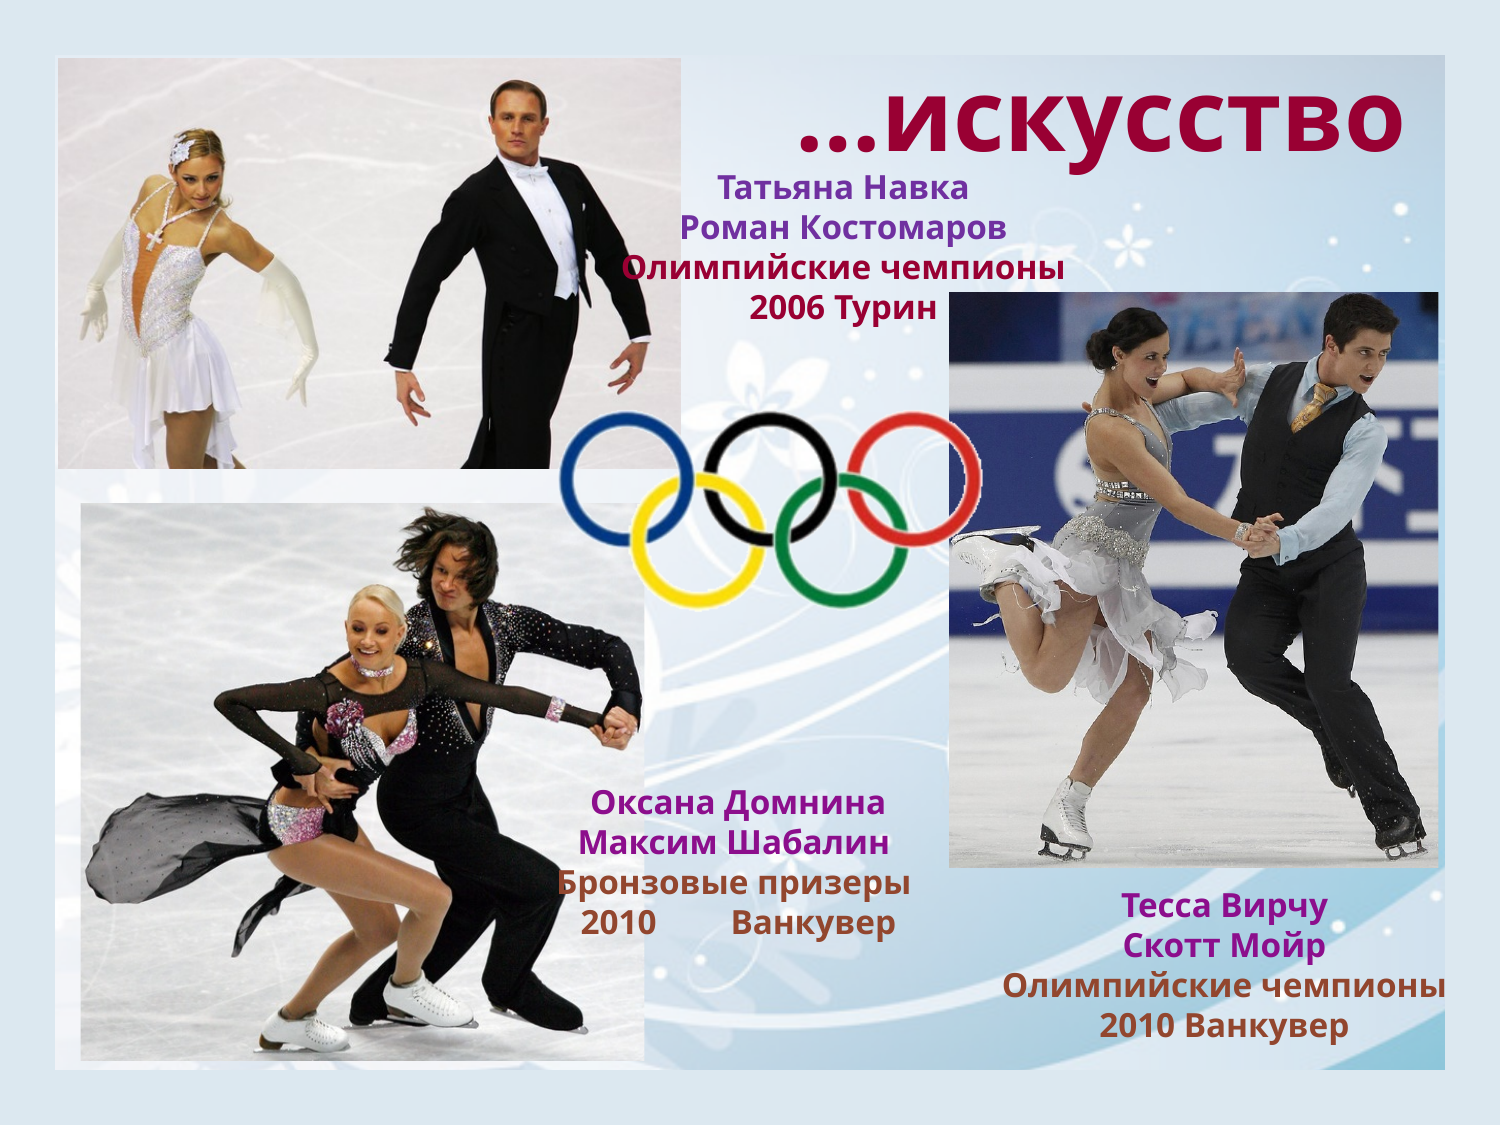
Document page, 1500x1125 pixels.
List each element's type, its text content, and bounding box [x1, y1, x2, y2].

title …искусство [761, 46, 1442, 177]
text_box Тесса Вирчу Скотт Мойр Олимпийские чемпионы 2010 Ванкувер [984, 878, 1465, 1090]
text_box [23, 23, 1477, 1102]
text_box Татьяна Навка Роман Костомаров Олимпийские чемпионы 2006 Турин [685, 140, 1114, 352]
text_box Оксана Домнина Максим Шабалин Бронзовые призеры 2010 Ванкувер [649, 761, 938, 961]
picture [58, 58, 1439, 1061]
